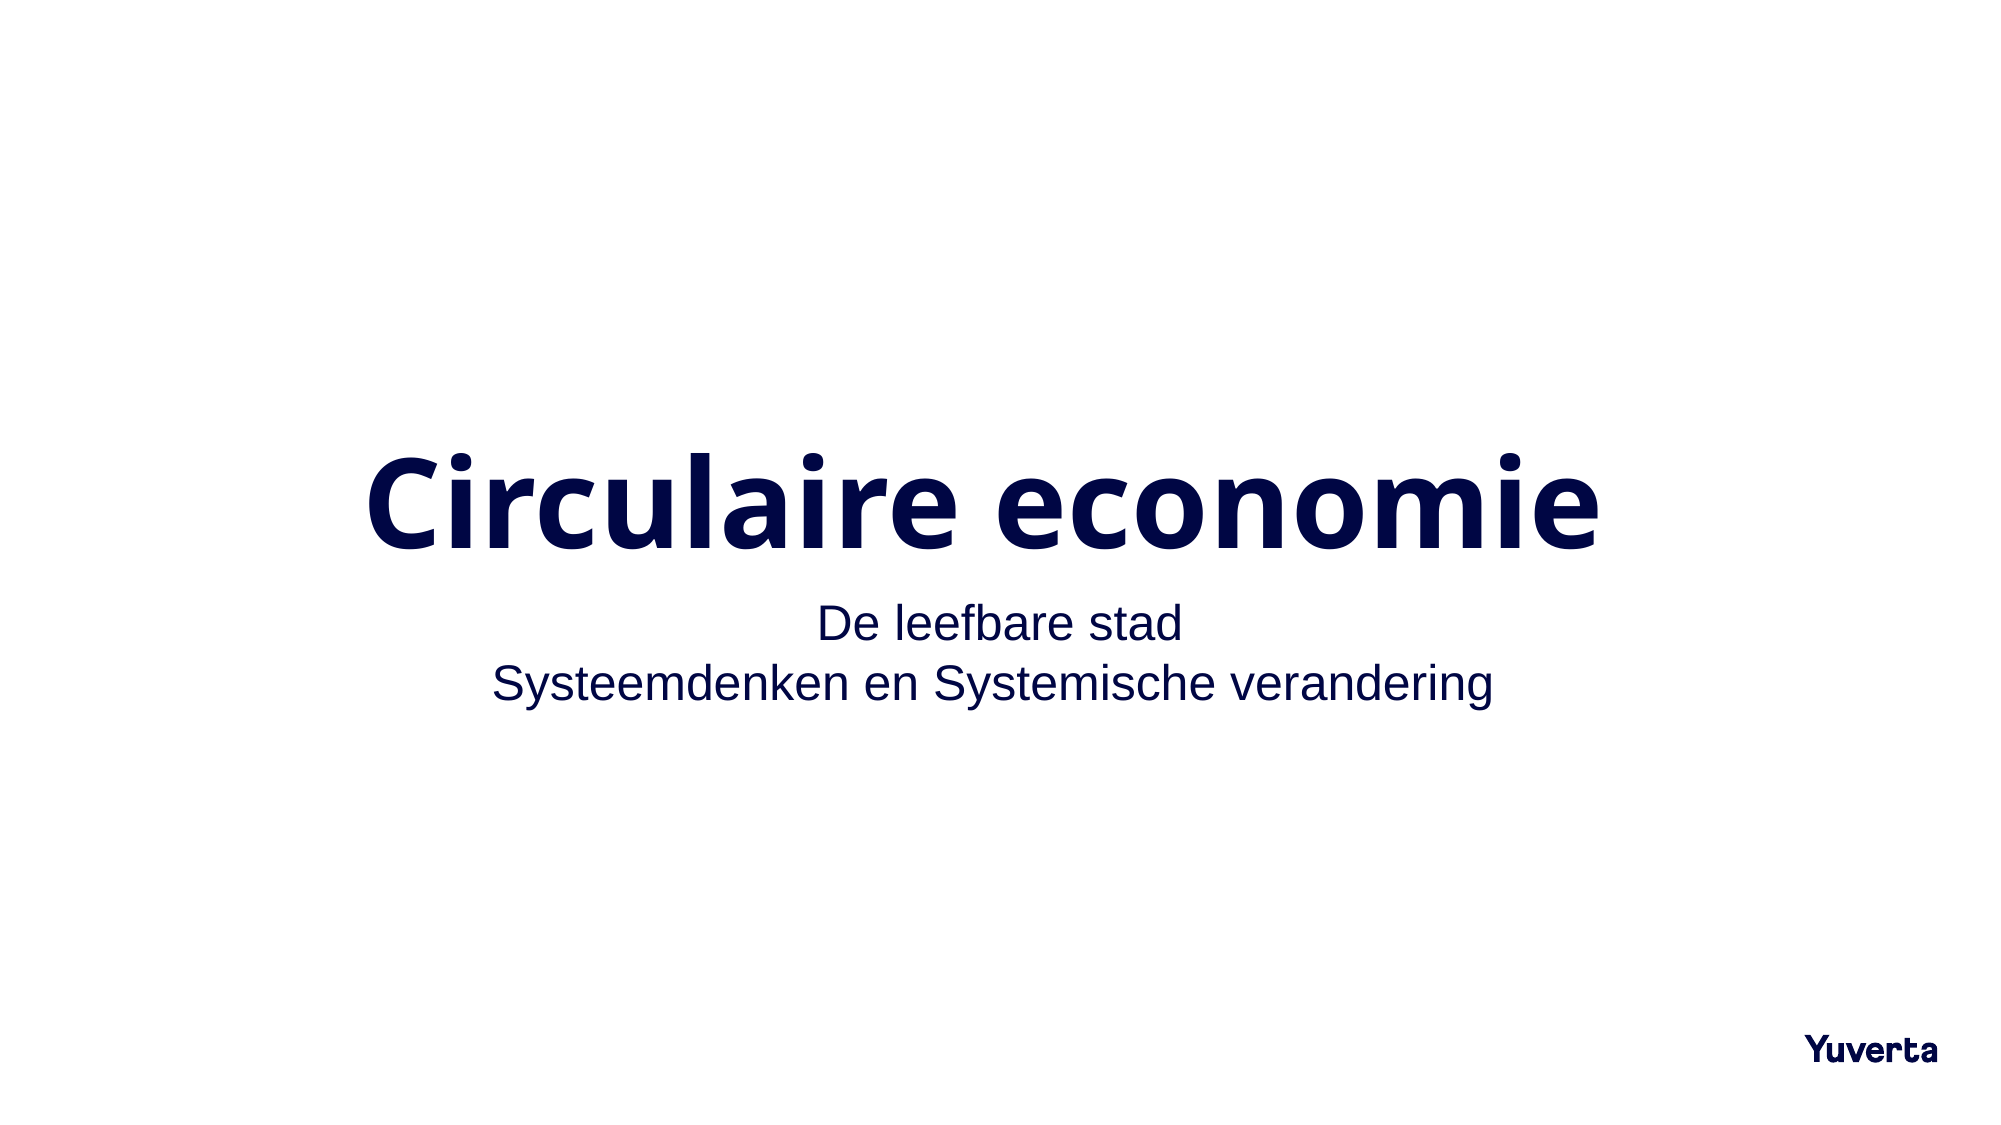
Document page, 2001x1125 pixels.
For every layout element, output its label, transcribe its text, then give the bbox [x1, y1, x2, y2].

title Circulaire economie [249, 184, 1750, 576]
subtitle De leefbare stad Systeemdenken en Systemische verandering [249, 590, 1750, 863]
